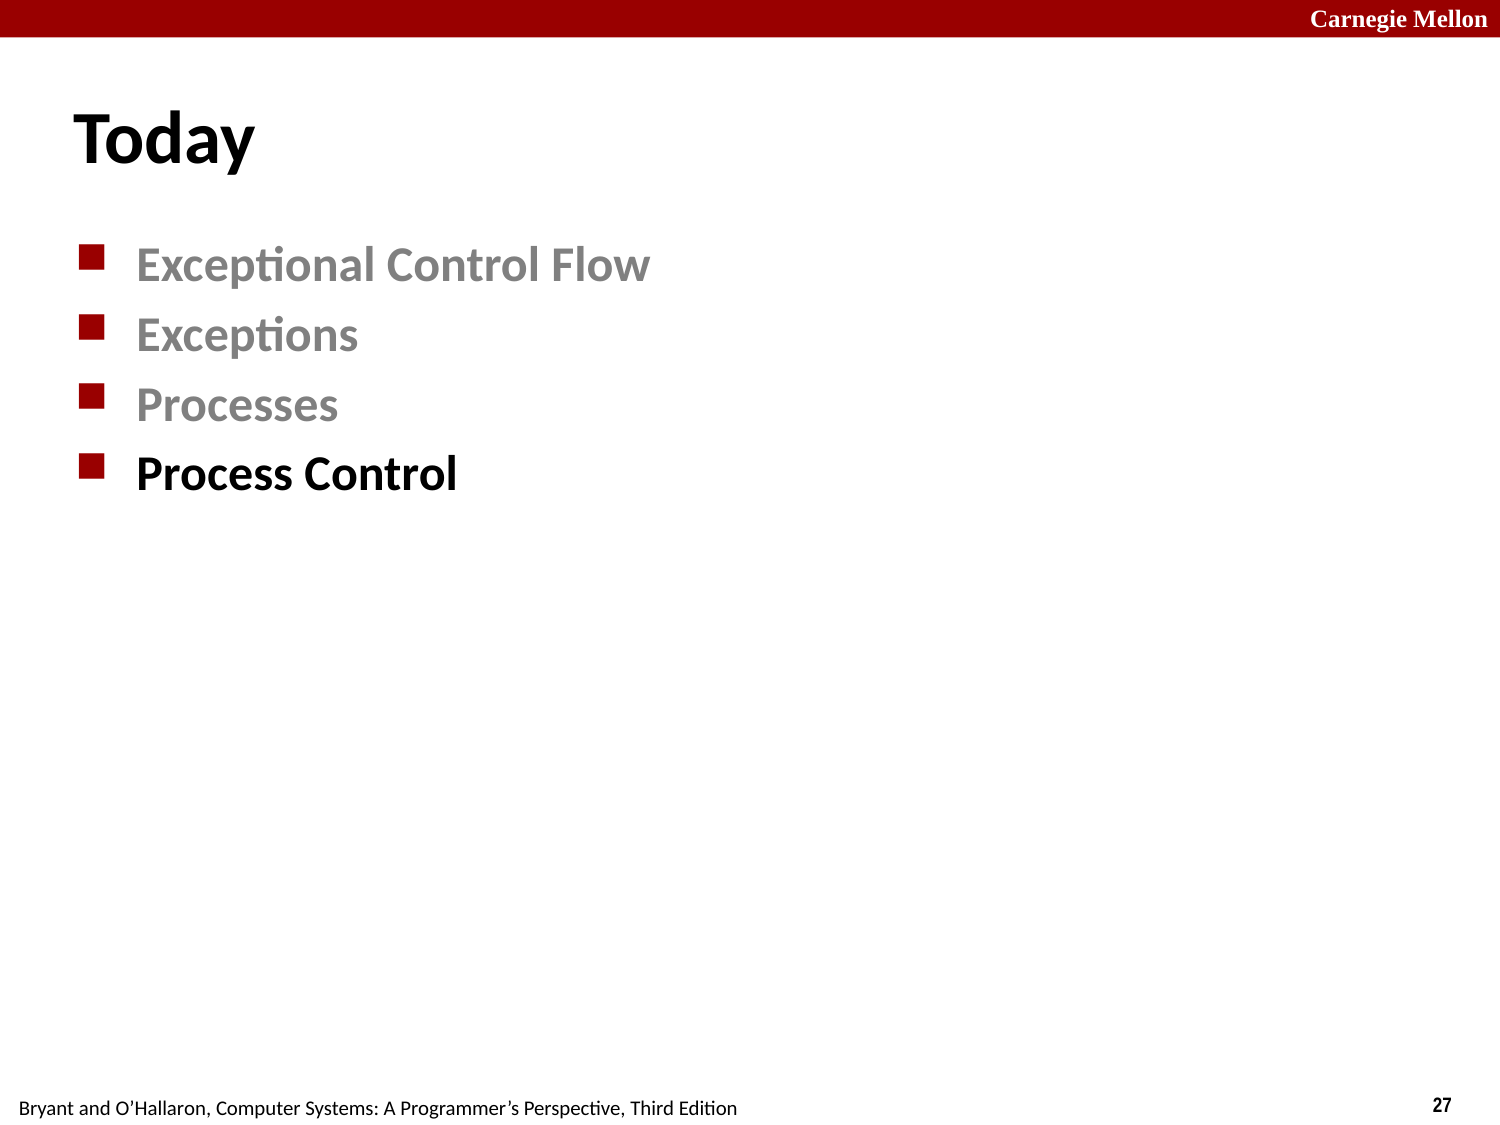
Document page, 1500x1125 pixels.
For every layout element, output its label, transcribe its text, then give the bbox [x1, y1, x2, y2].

list Exceptional Control Flow Exceptions Processes Process Control [64, 223, 1361, 1040]
title Today [58, 71, 1305, 197]
